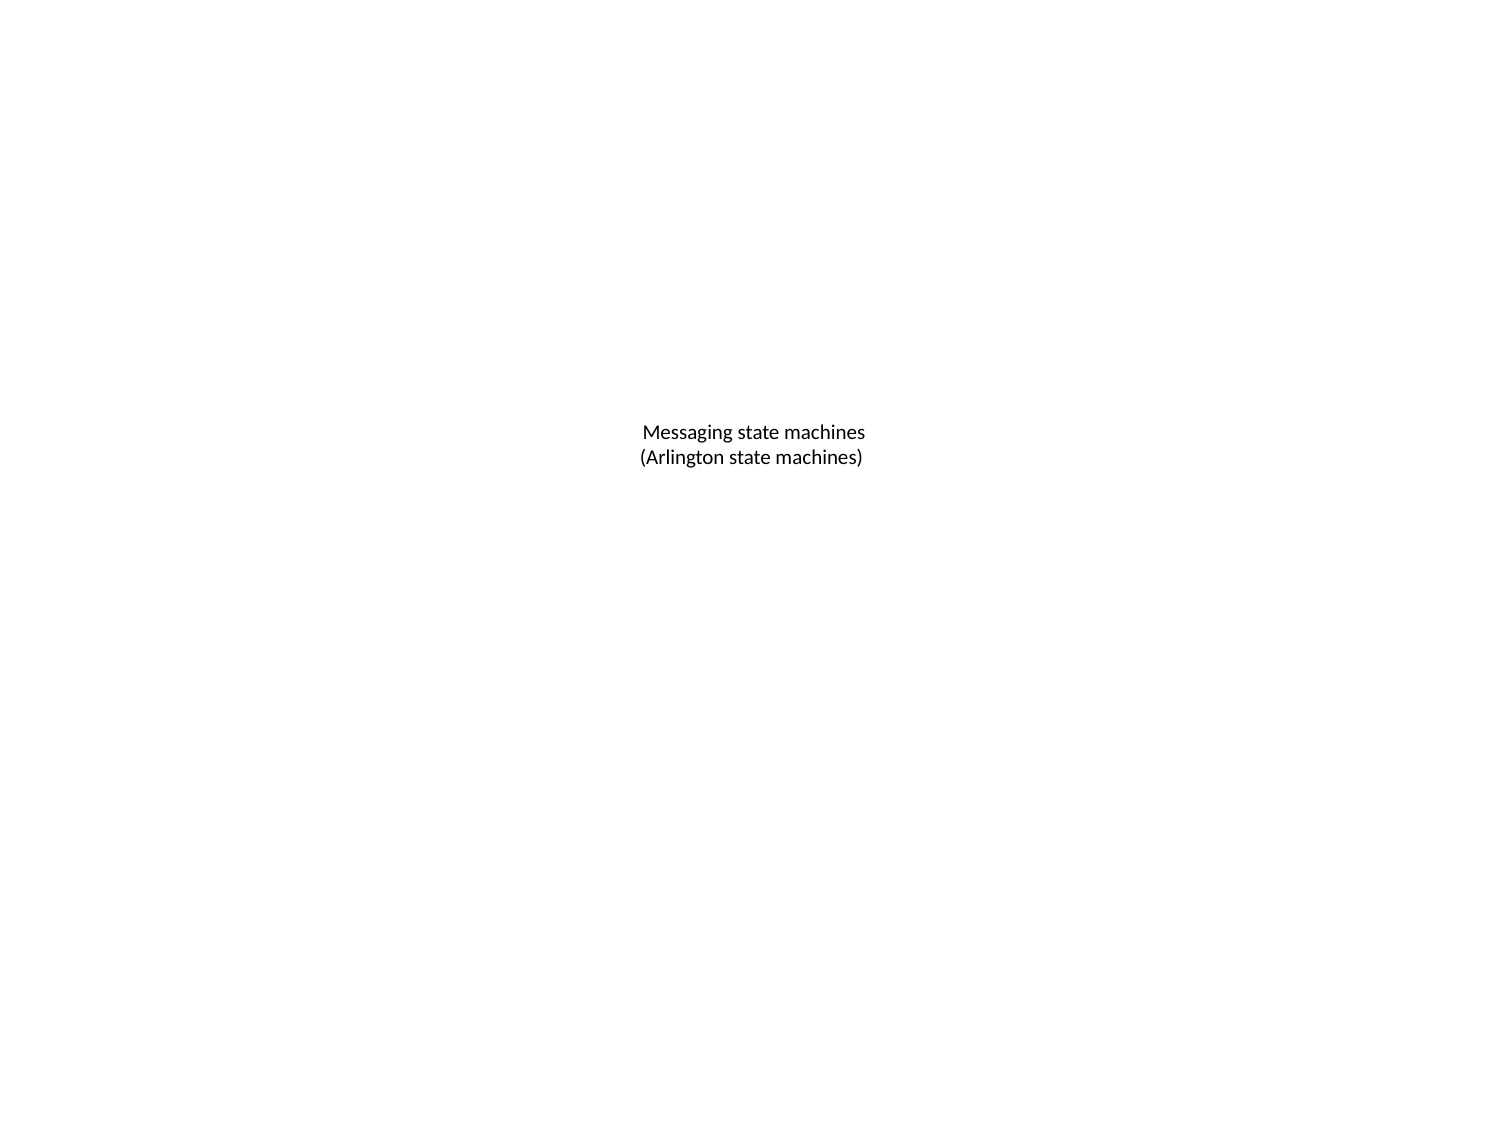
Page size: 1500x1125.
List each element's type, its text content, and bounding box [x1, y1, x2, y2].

title Messaging state machines (Arlington state machines) [76, 385, 1427, 502]
